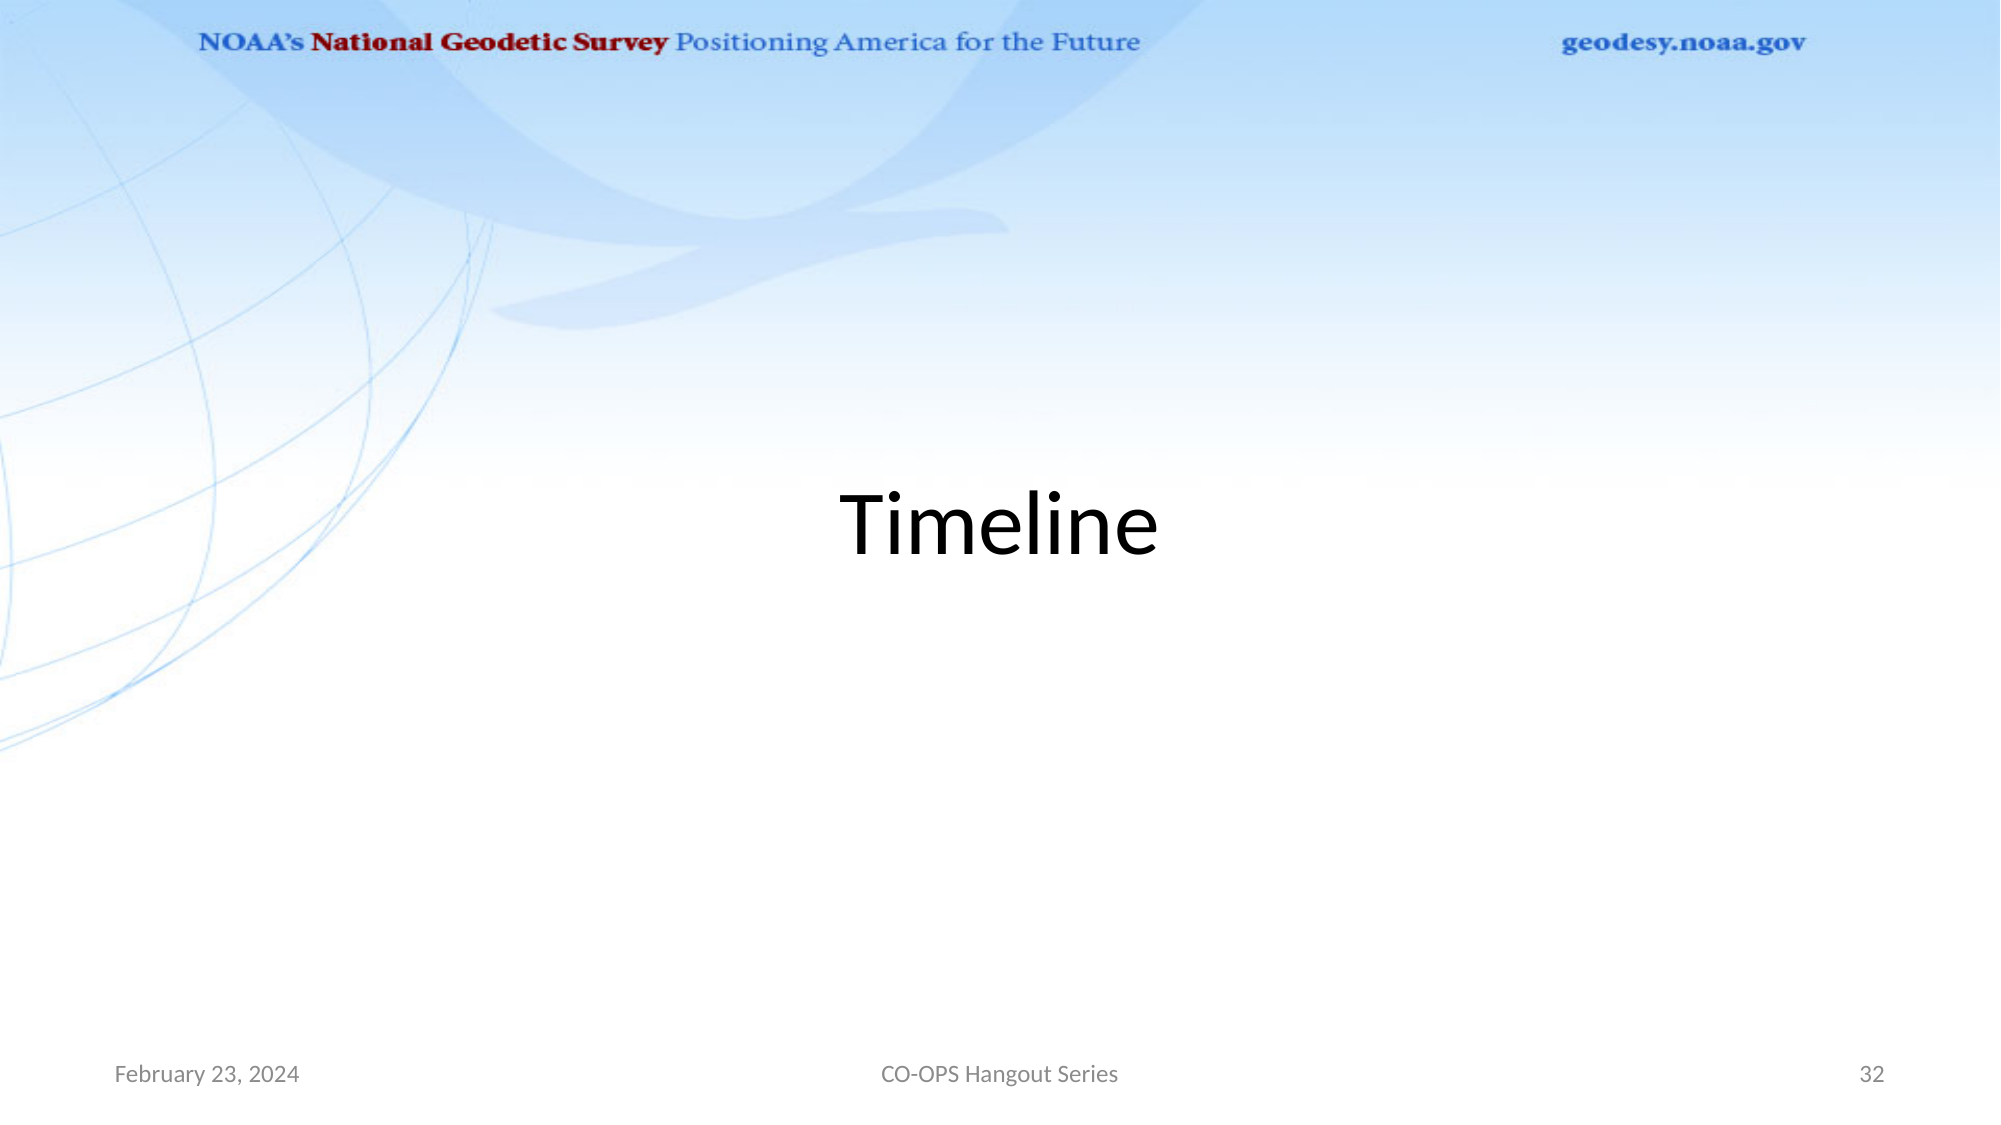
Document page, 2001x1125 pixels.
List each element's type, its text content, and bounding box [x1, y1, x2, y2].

slide_number 32 [1433, 1042, 1900, 1103]
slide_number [99, 1042, 567, 1103]
picture [0, 0, 2001, 1125]
title Timeline [324, 423, 1675, 612]
footer CO-OPS Hangout Series [683, 1042, 1317, 1103]
